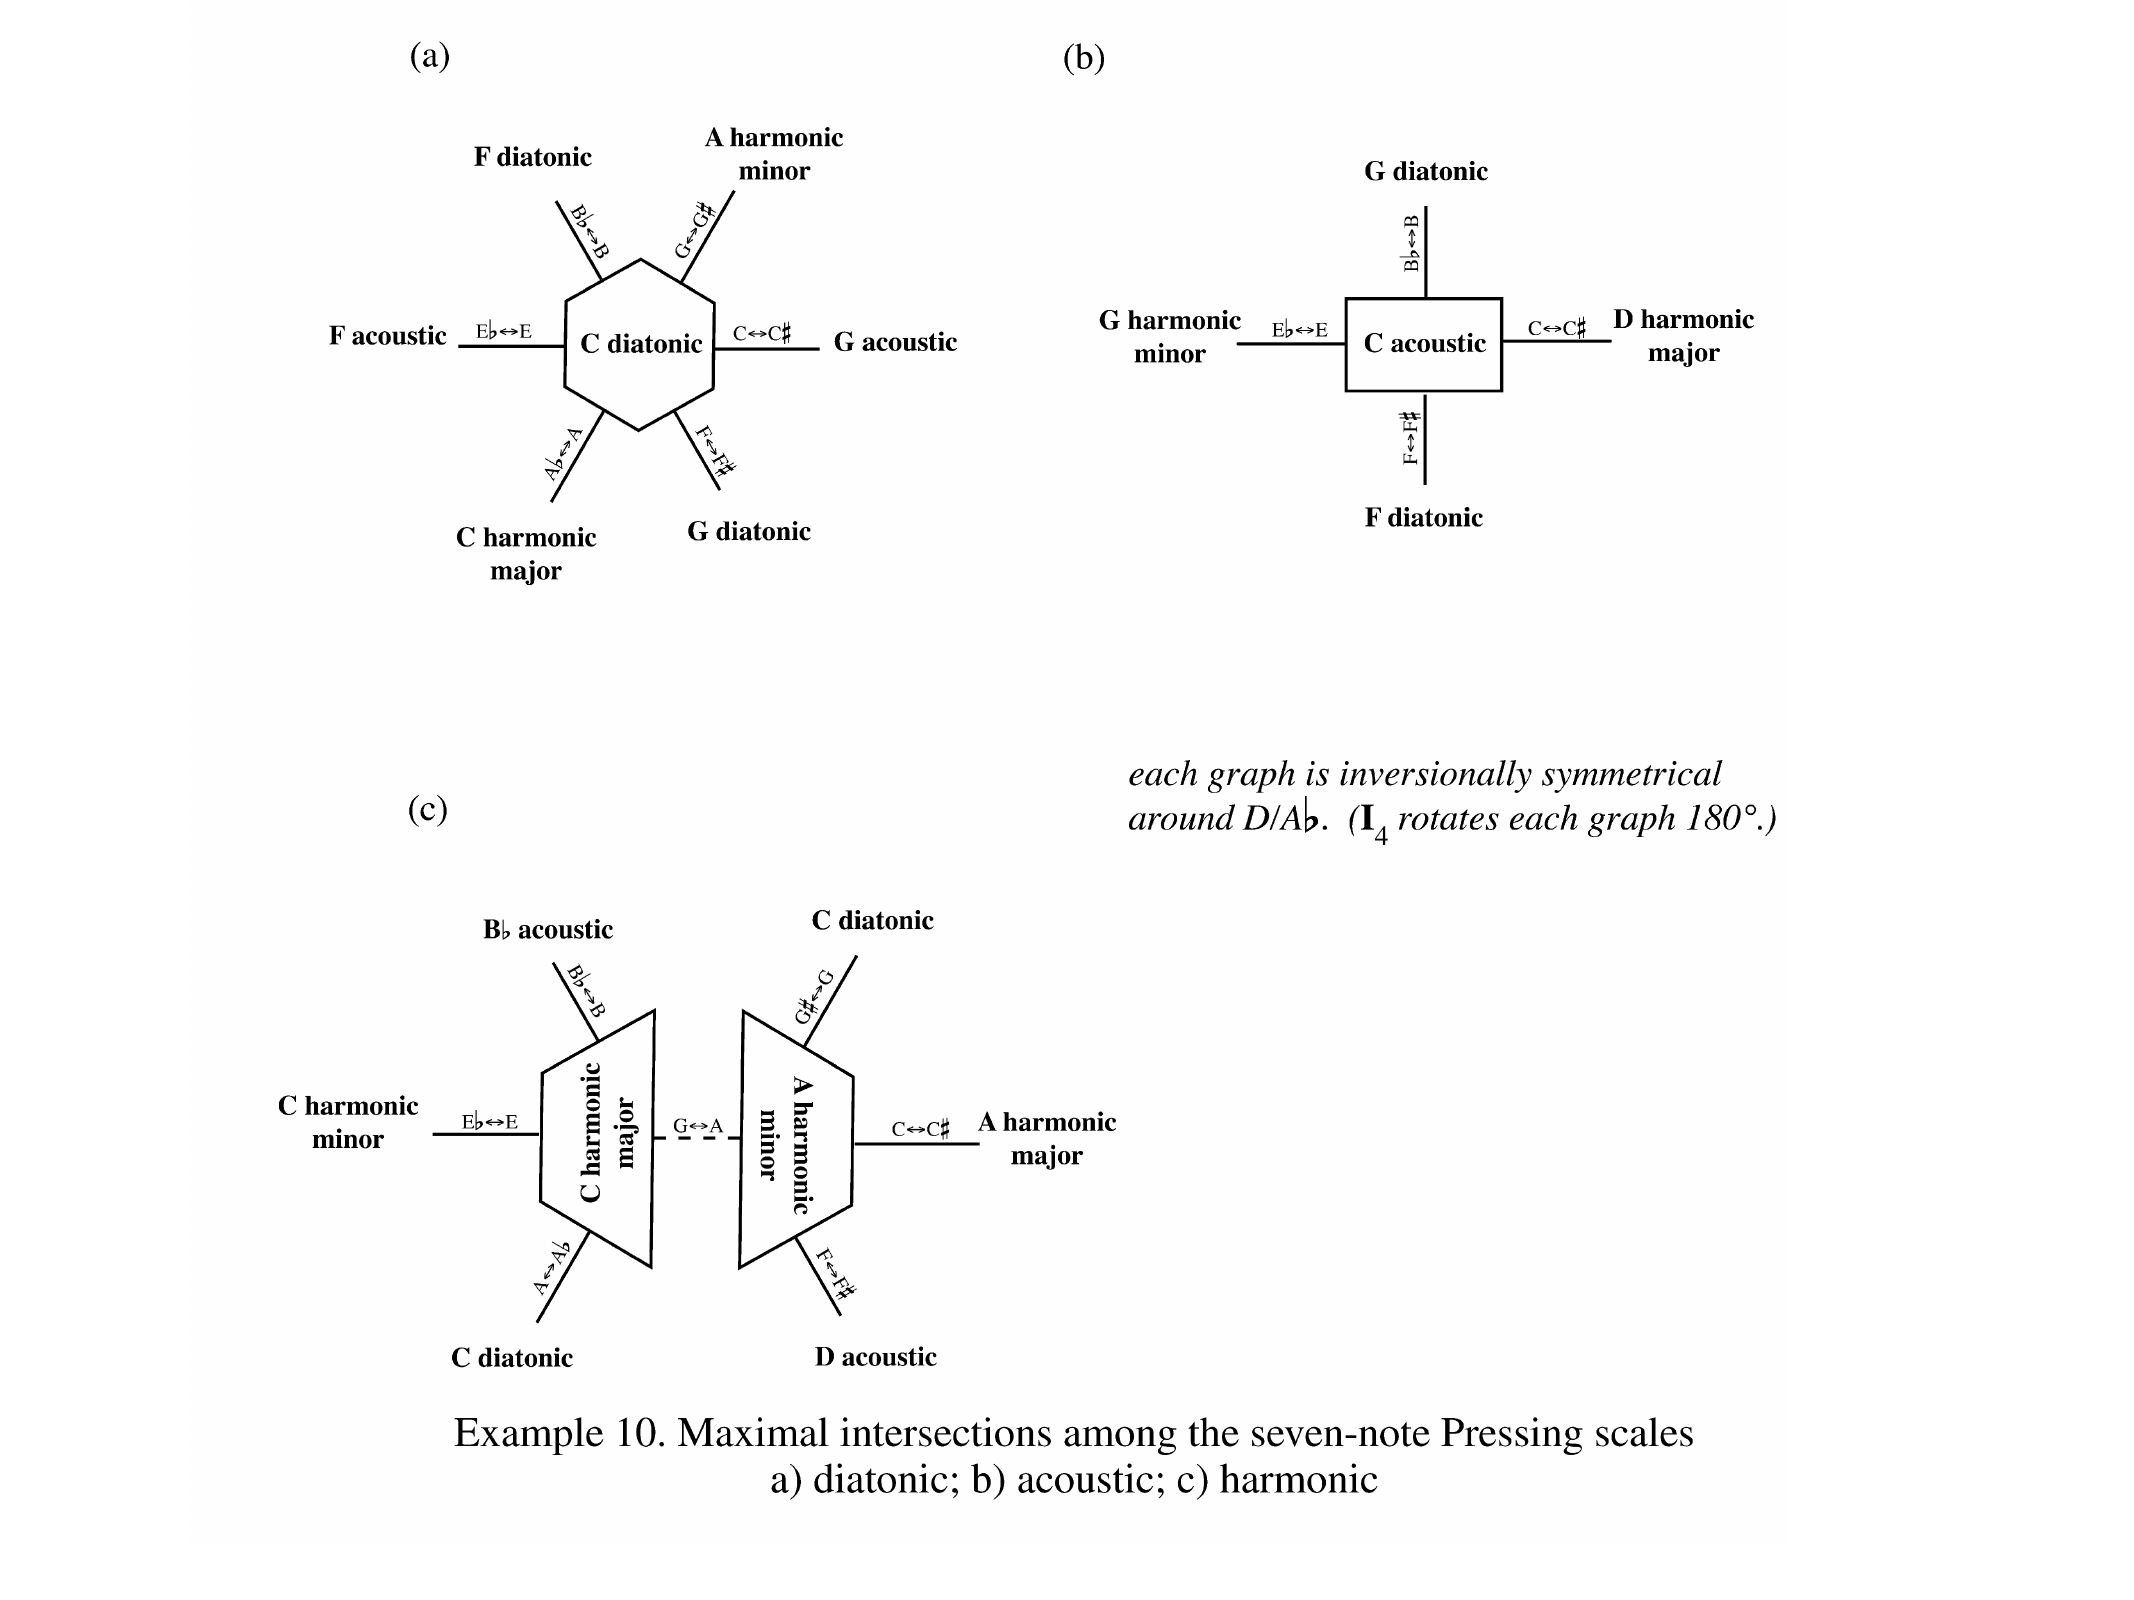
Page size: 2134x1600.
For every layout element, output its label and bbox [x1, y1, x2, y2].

picture [186, 0, 1787, 1544]
